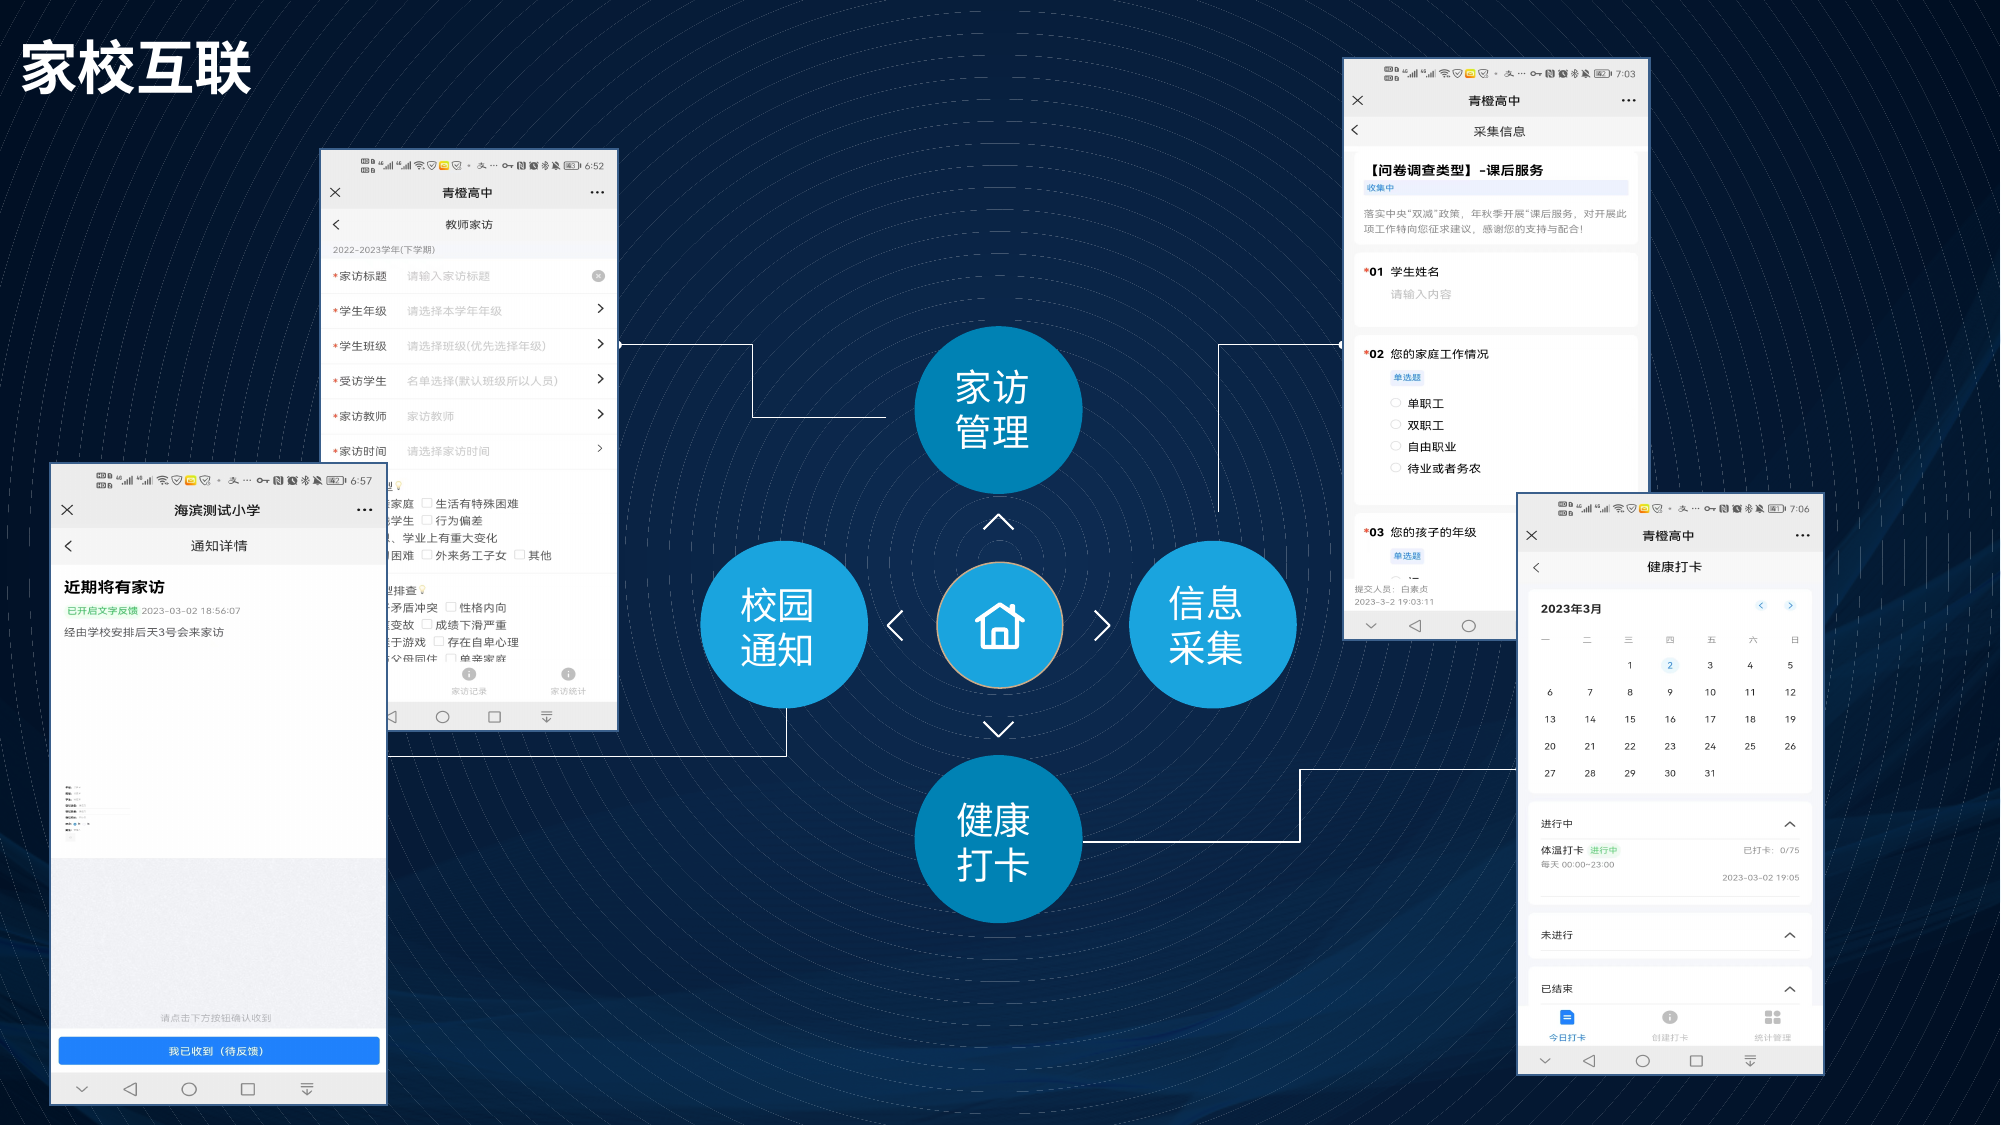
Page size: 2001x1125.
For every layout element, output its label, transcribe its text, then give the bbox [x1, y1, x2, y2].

text_box [983, 514, 1014, 530]
text_box [1516, 492, 1825, 1076]
text_box [914, 755, 1083, 924]
text_box 家访管理 [939, 357, 1058, 462]
text_box [700, 540, 869, 709]
text_box [1094, 610, 1110, 641]
text_box [1342, 57, 1651, 641]
text_box [1218, 340, 1342, 513]
text_box [887, 610, 903, 641]
text_box 家校互联 [4, 23, 400, 109]
text_box [1129, 540, 1297, 709]
text_box 校园通知 [725, 574, 843, 680]
text_box 信息采集 [1154, 572, 1272, 678]
text_box [983, 721, 1014, 737]
text_box [937, 562, 1063, 689]
text_box [914, 326, 1083, 494]
text_box [49, 462, 388, 1106]
text_box 健康打卡 [941, 790, 1059, 895]
text_box [619, 341, 887, 419]
text_box [319, 148, 619, 732]
text_box [388, 708, 788, 758]
text_box [974, 602, 1025, 650]
text_box [1082, 767, 1516, 843]
